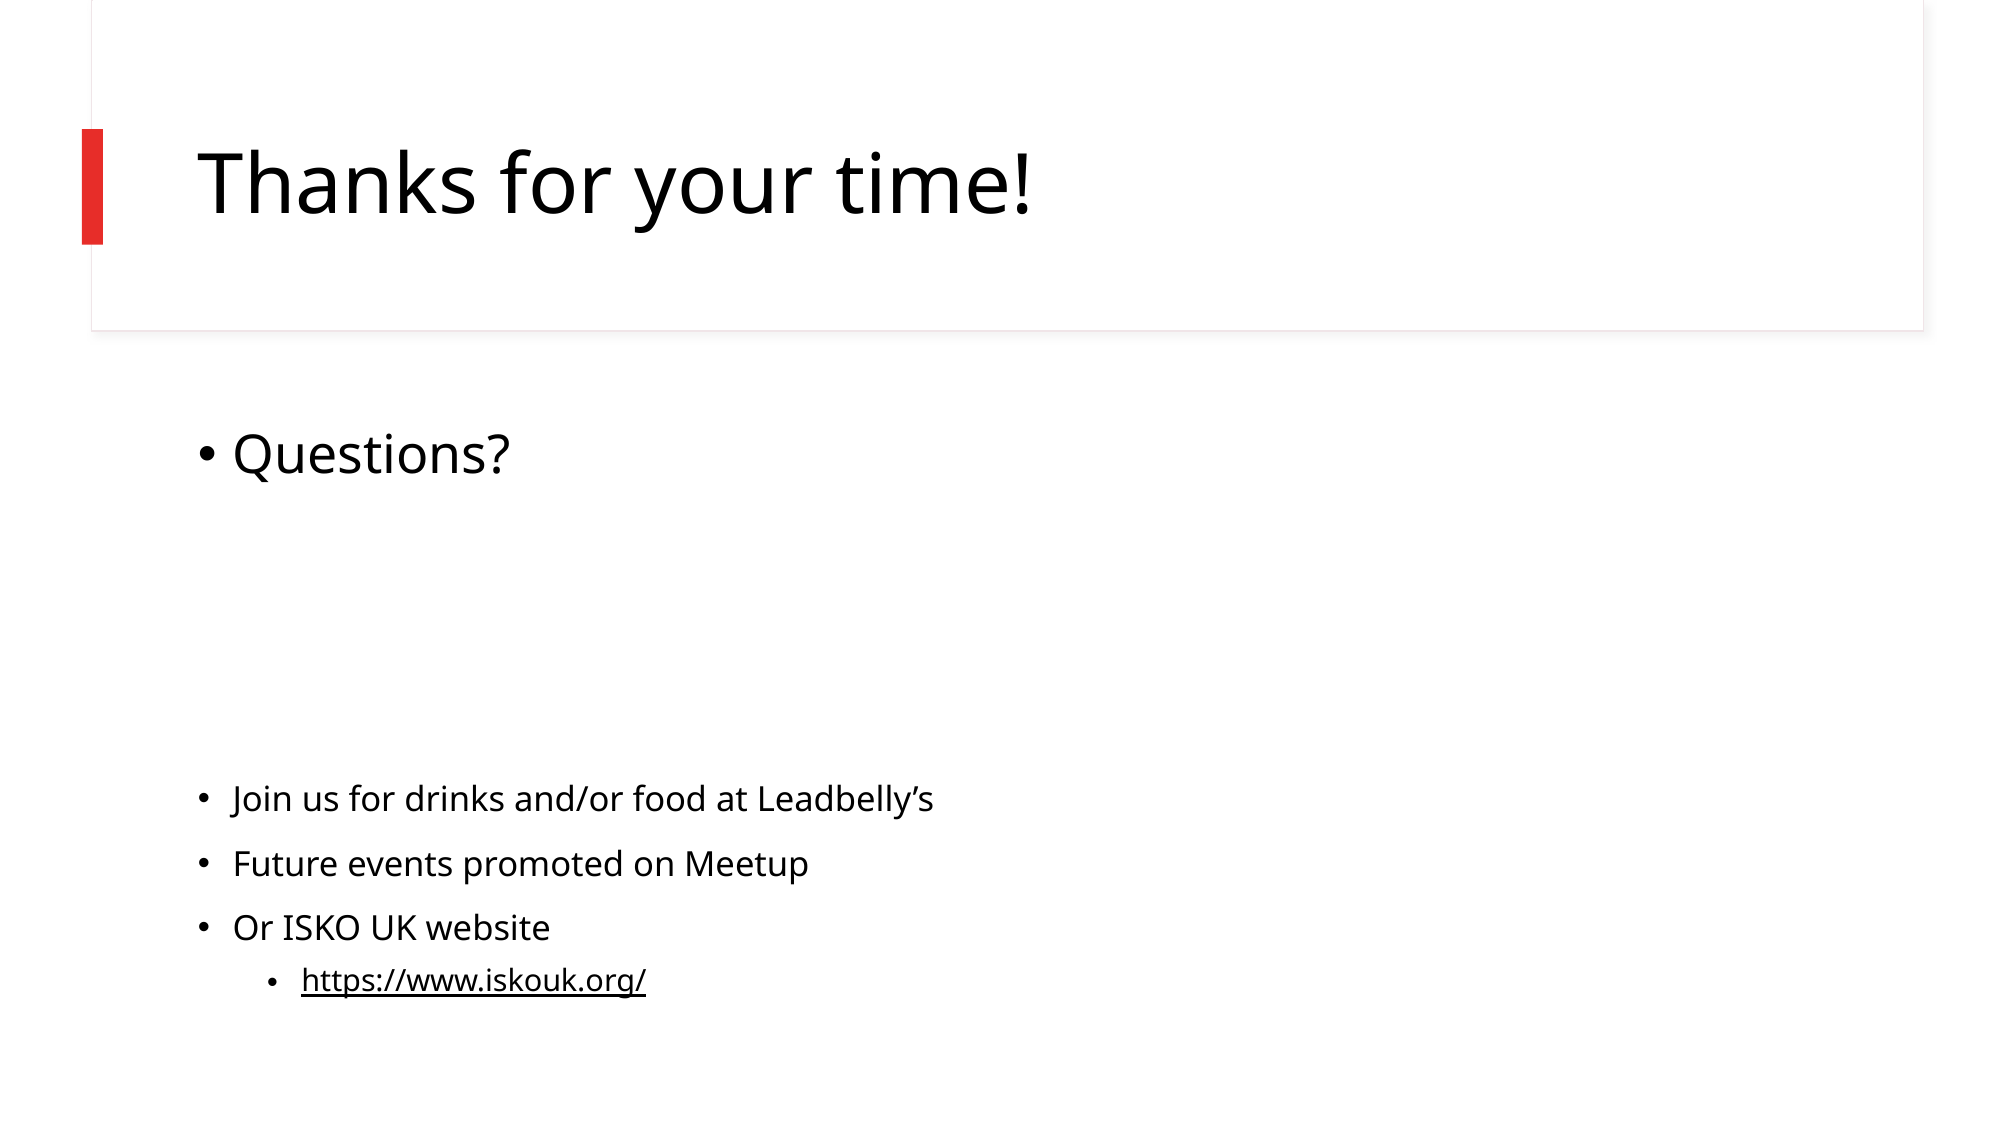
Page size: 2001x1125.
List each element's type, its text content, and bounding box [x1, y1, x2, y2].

list Questions? Join us for drinks and/or food at Leadbelly’s Future events promoted on Meetup Or ISKO UK website https://www.iskouk.org/ [183, 406, 1851, 1013]
title Thanks for your time! [183, 90, 1851, 284]
